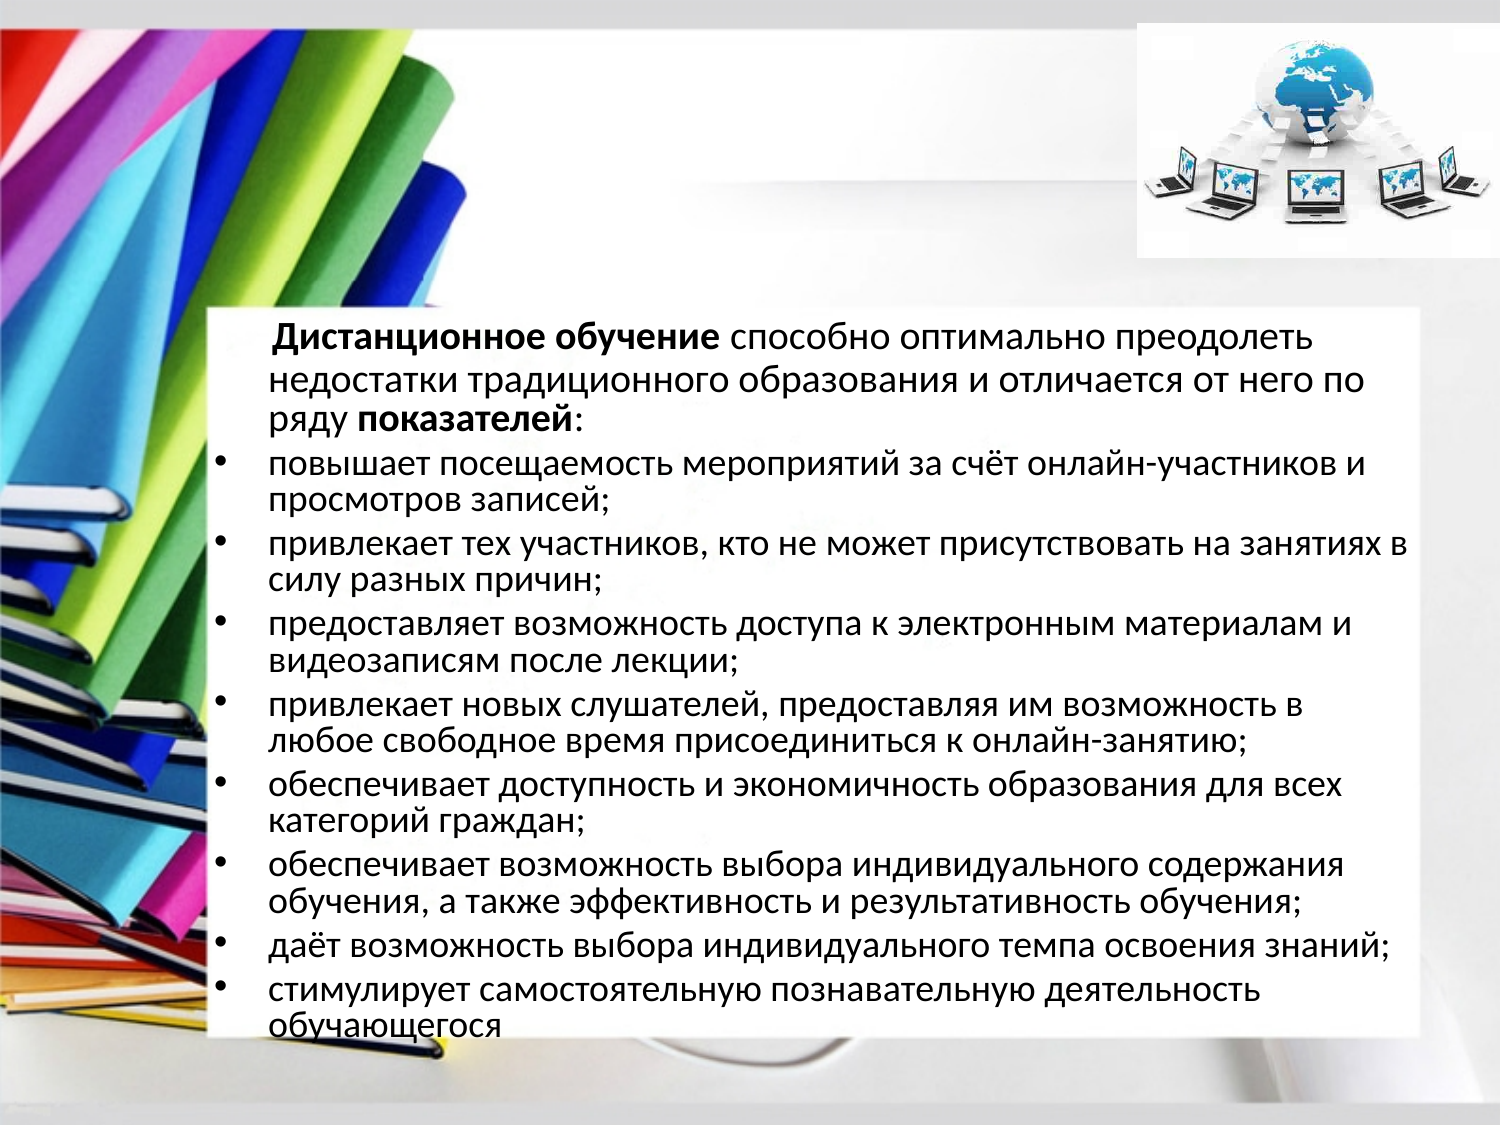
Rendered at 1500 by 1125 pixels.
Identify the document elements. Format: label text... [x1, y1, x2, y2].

list Дистанционное обучение способно оптимально преодолеть недостатки традиционного образования и отличается от него по ряду показателей: повышает посещаемость мероприятий за счёт онлайн-участников и просмотров записей; привлекает тех участников, кто не может присутствовать на занятиях в силу разных причин; предоставляет возможность доступа к электронным материалам и видеозаписям после лекции; привлекает новых слушателей, предоставляя им возможность в любое свободное время присоединиться к онлайн-занятию; обеспечивает доступность и экономичность образования для всех категорий граждан; обеспечивает возможность выбора индивидуального содержания обучения, а также эффективность и результативность обучения; даёт возможность выбора индивидуального темпа освоения знаний; стимулирует самостоятельную познавательную деятельность обучающегося [199, 292, 1430, 1067]
picture [0, 0, 1500, 1125]
